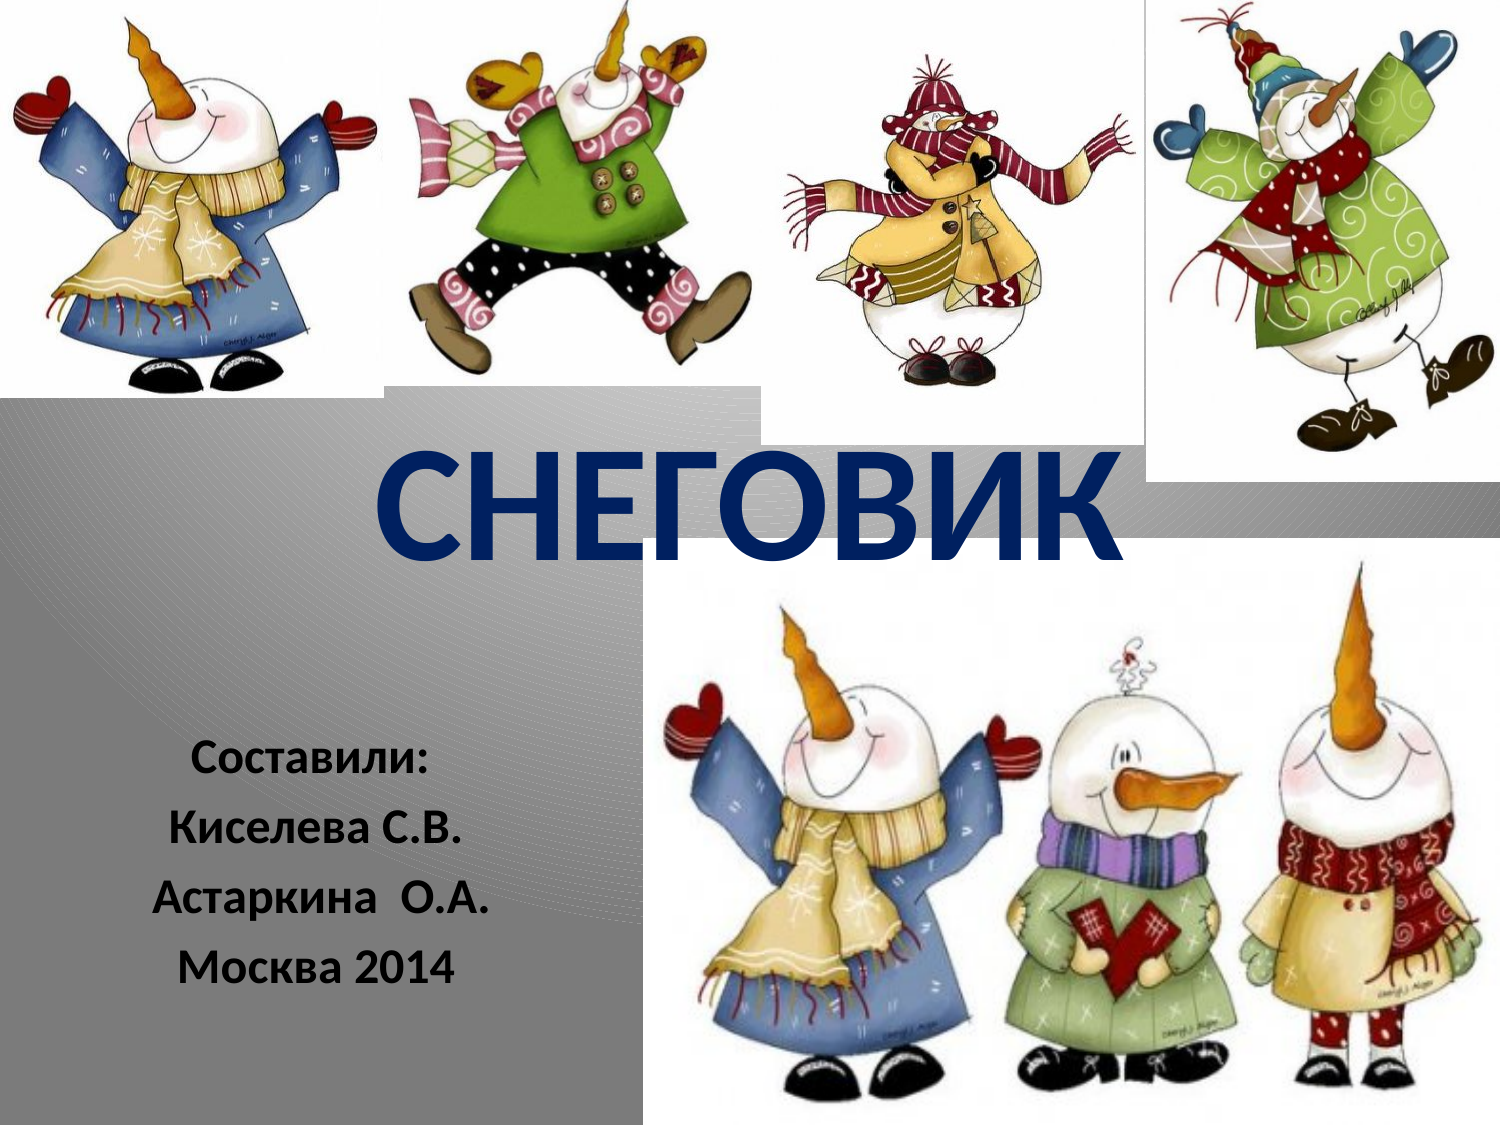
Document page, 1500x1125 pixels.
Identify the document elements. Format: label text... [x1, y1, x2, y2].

picture [643, 538, 1500, 1125]
picture [1145, 0, 1500, 482]
subtitle Составили: Киселева С.В. Астаркина О.А. Москва 2014 [0, 716, 632, 1004]
title СНЕГОВИК [112, 394, 1388, 615]
picture [0, 0, 1144, 445]
